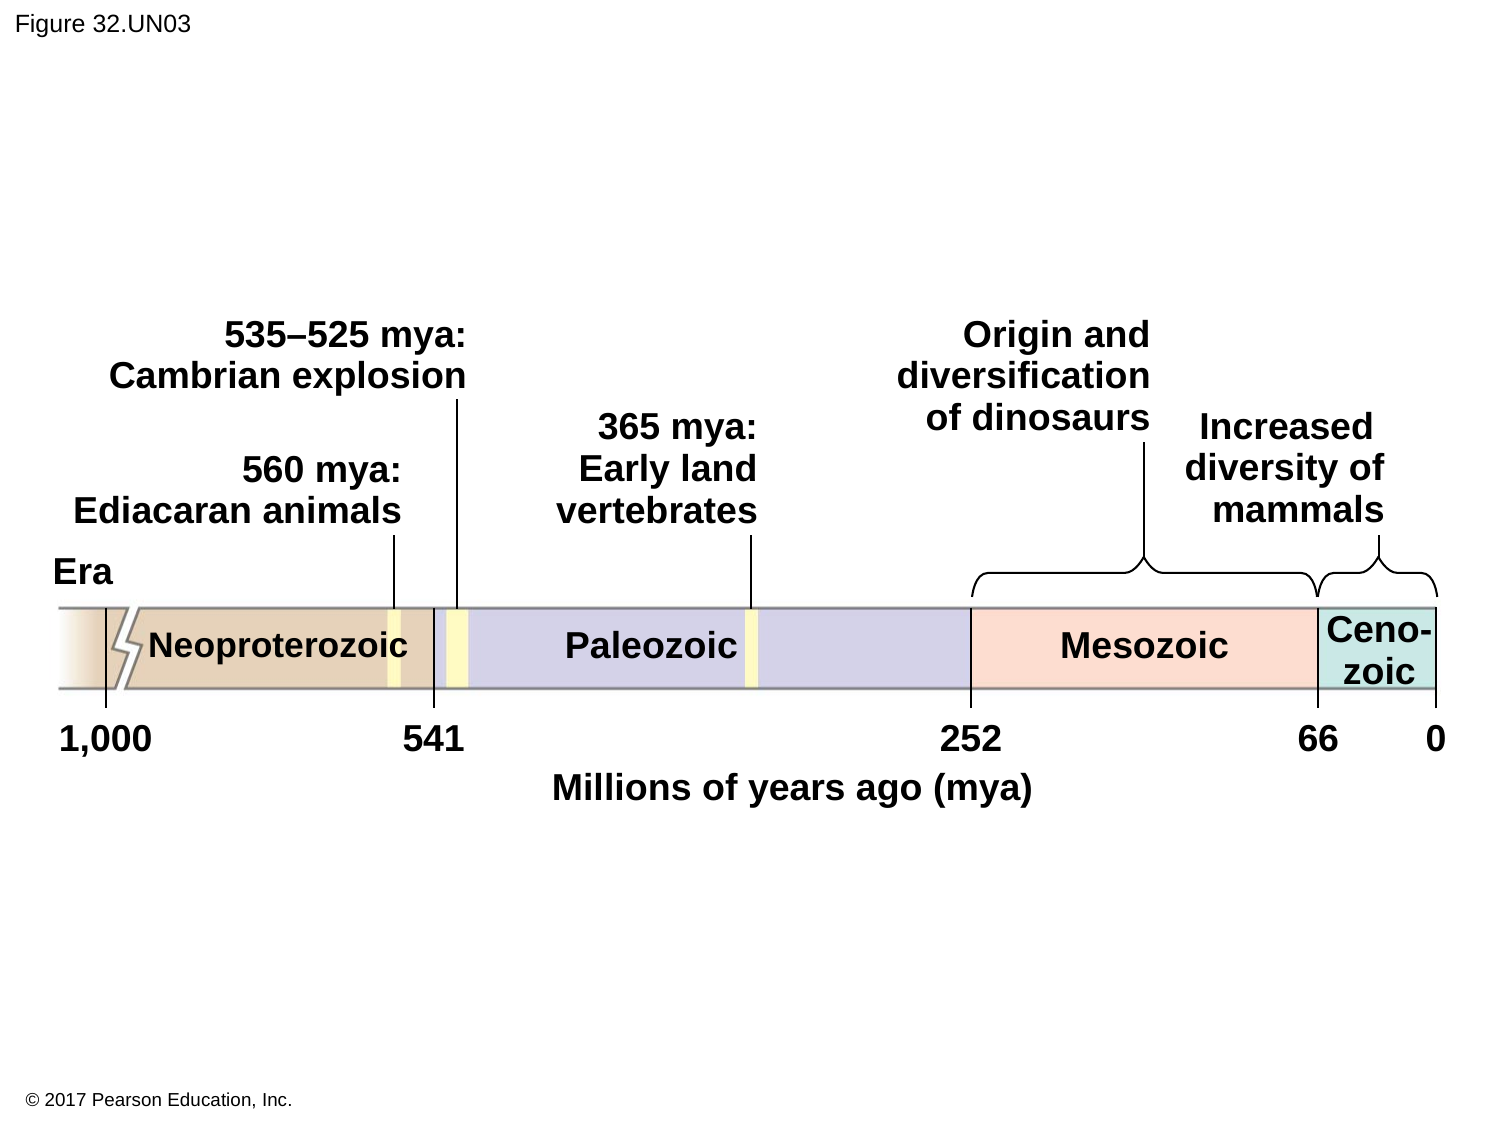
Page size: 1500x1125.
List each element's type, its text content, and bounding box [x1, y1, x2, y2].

footer © 2017 Pearson Education, Inc. [10, 1080, 518, 1119]
picture [48, 311, 1452, 814]
title Figure 32.UN03 [0, 0, 593, 57]
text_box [970, 441, 1319, 599]
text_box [1323, 533, 1439, 599]
